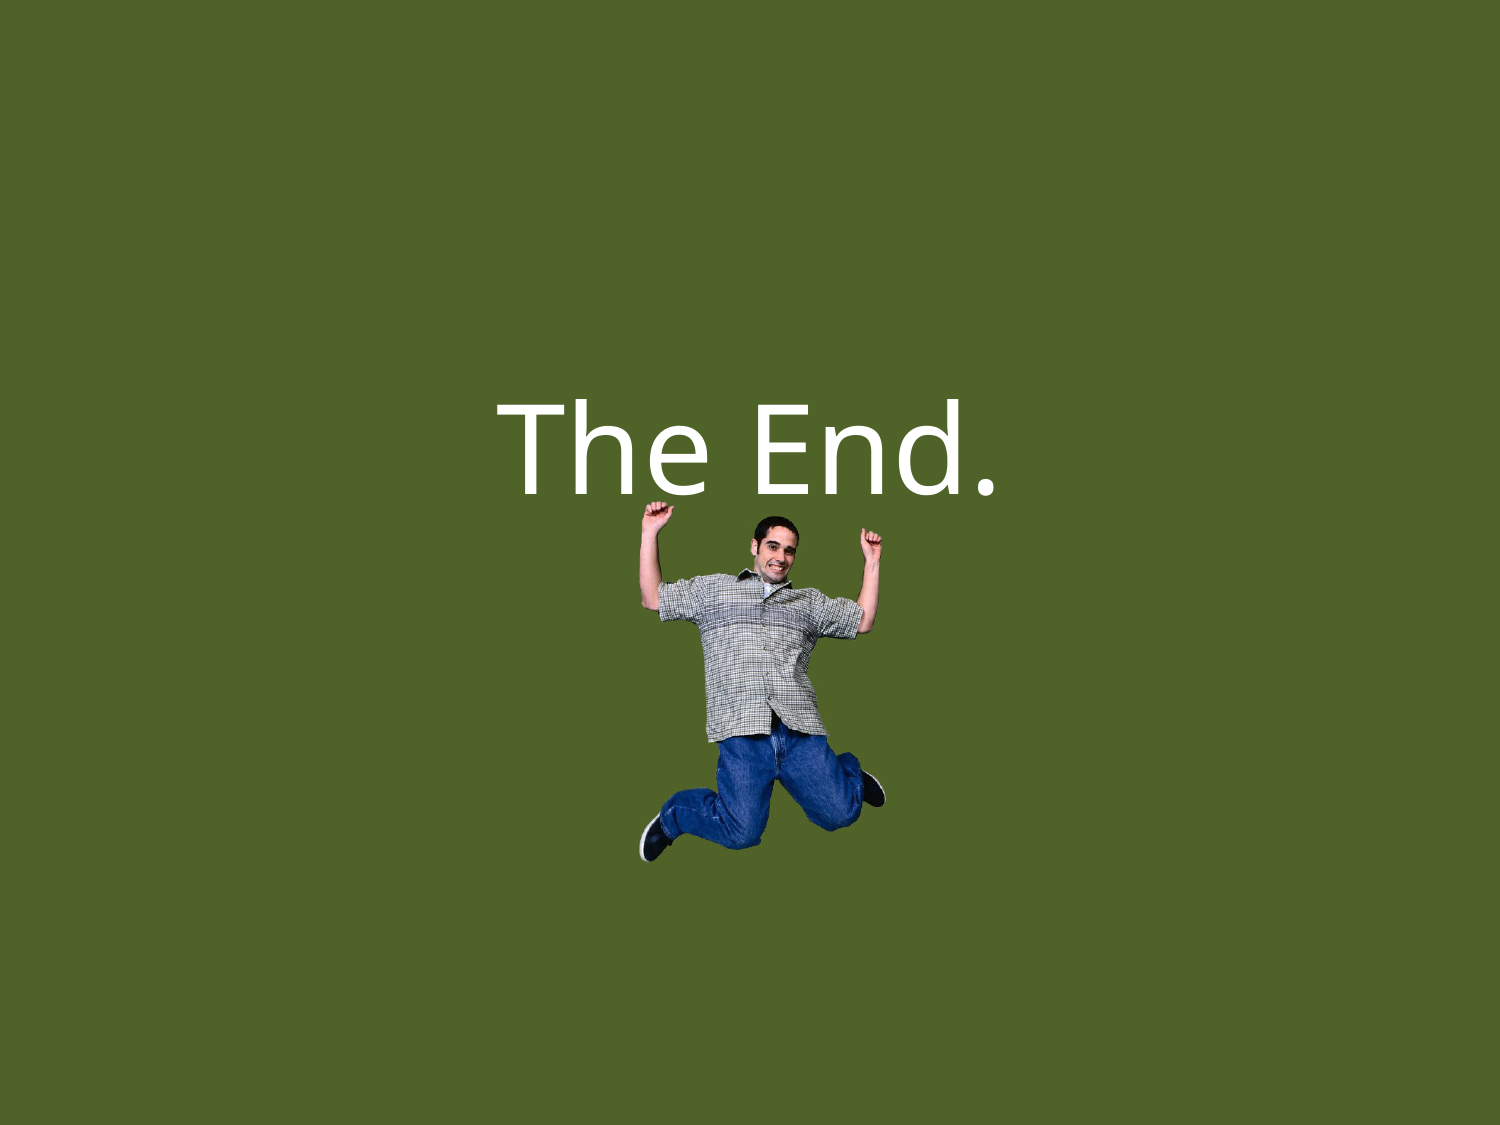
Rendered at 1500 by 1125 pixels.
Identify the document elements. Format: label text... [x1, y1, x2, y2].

picture [637, 499, 887, 863]
text_box The End. [374, 362, 1125, 528]
